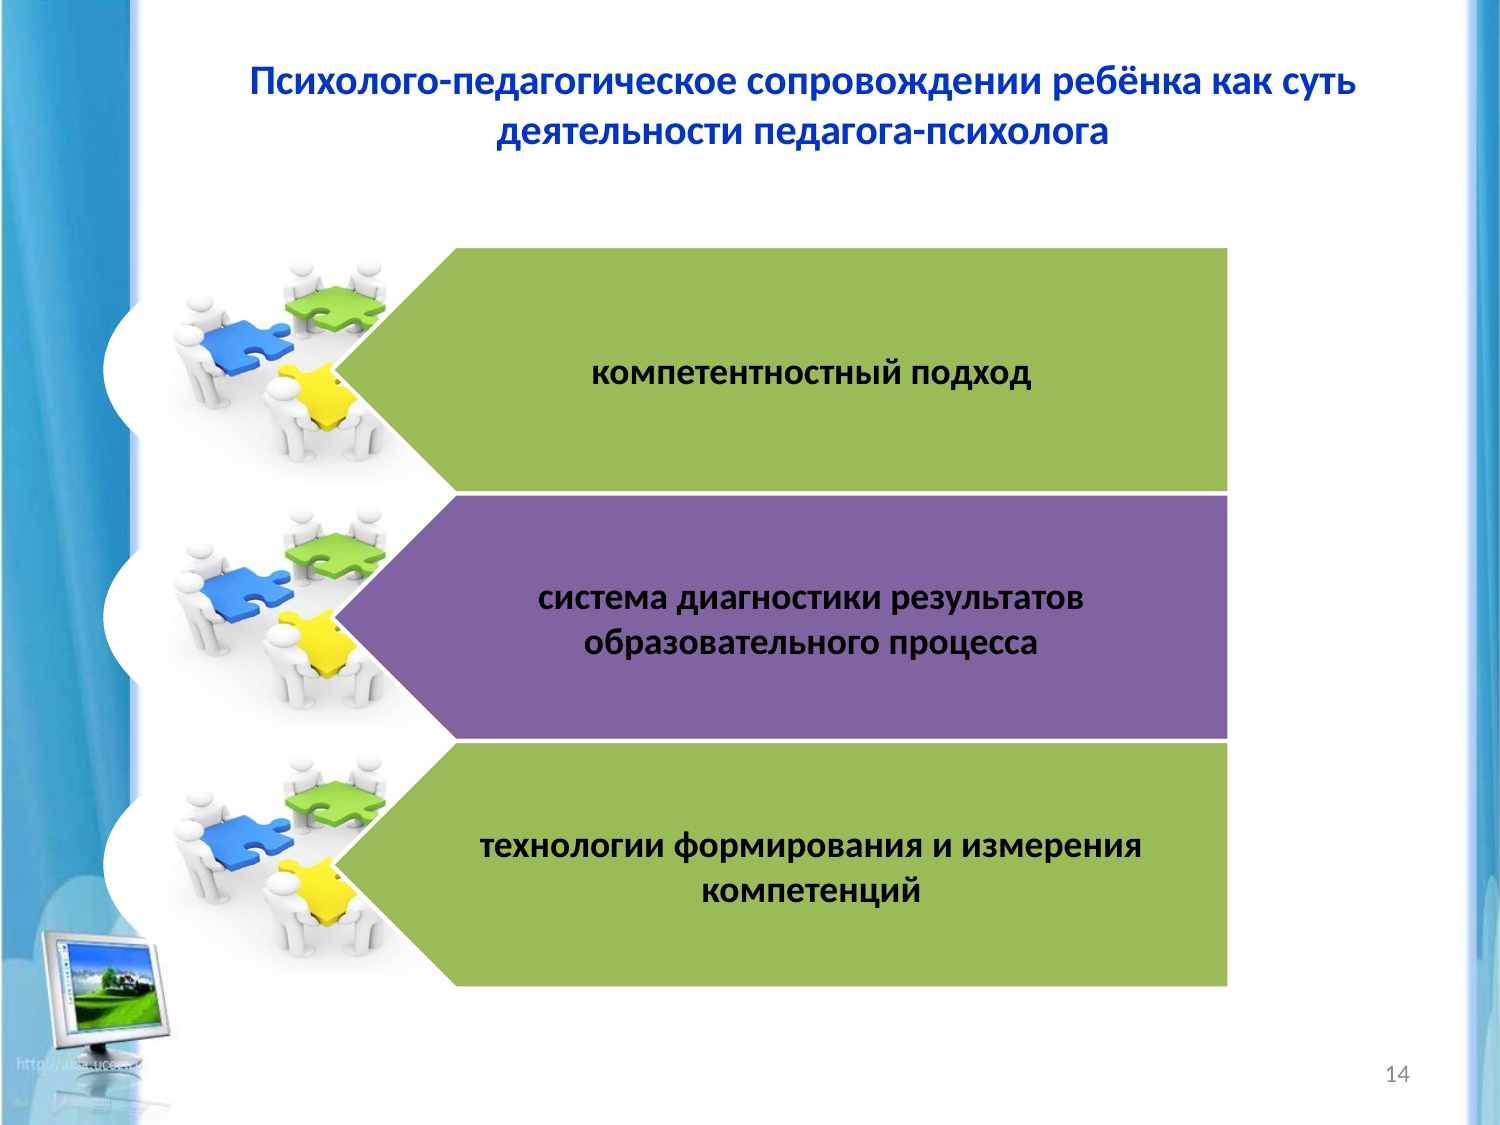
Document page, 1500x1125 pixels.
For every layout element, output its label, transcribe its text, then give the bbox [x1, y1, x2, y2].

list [105, 245, 1456, 989]
slide_number 14 [1074, 1042, 1425, 1103]
title Психолого-педагогическое сопровождении ребёнка как суть деятельности педагога-психолога [128, 45, 1477, 233]
picture [0, 0, 1500, 1125]
